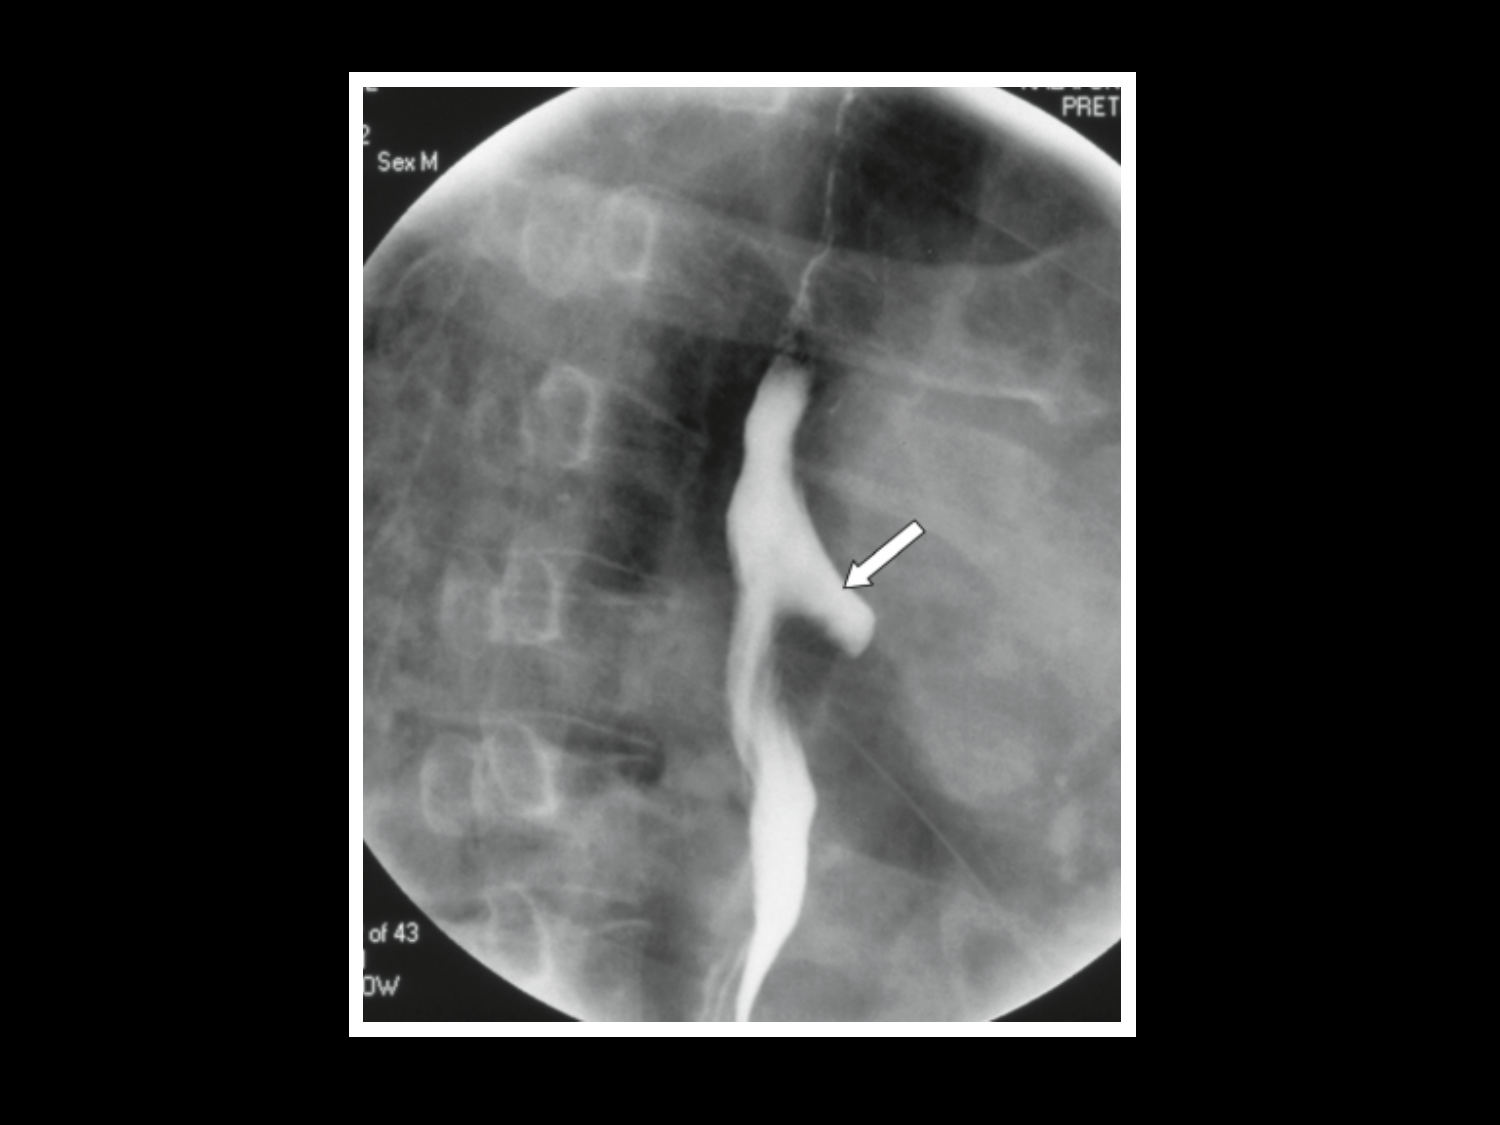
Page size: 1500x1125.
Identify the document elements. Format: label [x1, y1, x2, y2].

picture [363, 86, 1122, 1022]
